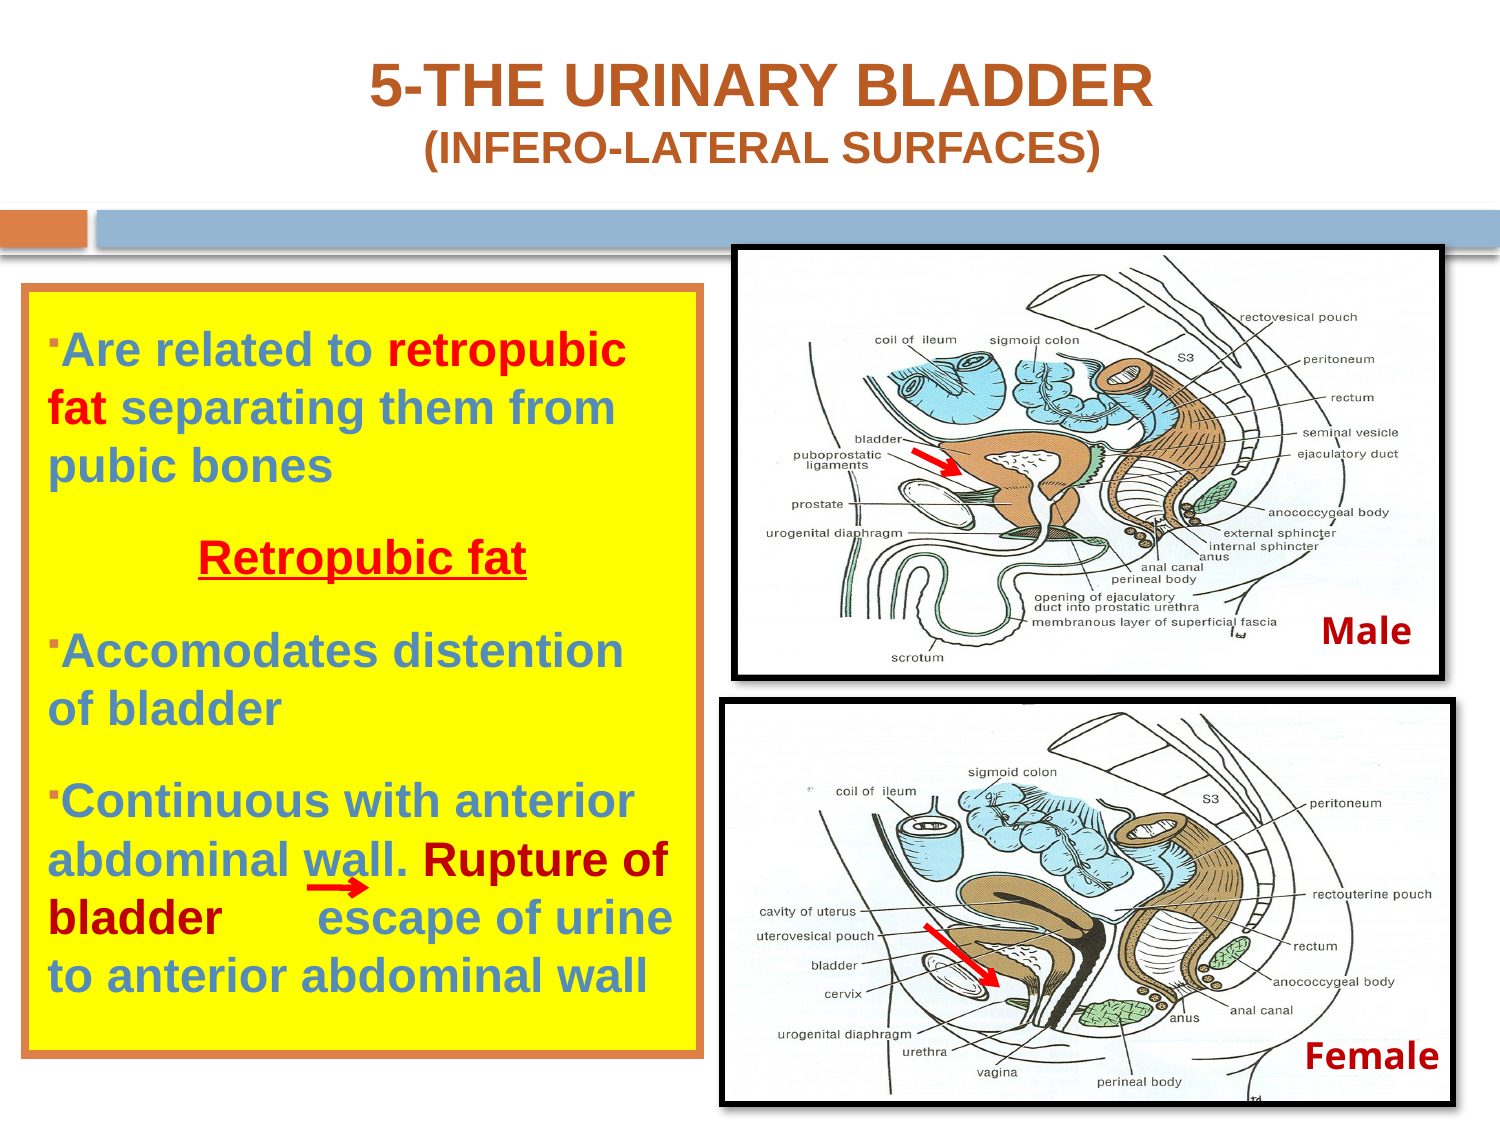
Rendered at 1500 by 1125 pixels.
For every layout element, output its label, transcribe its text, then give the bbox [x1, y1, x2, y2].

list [737, 249, 1440, 676]
title 5-THE URINARY BLADDER (INFERO-LATERAL SURFACES) [99, 37, 1425, 181]
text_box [912, 449, 963, 476]
list Are related to retropubic fat separating them from pubic bones Retropubic fat Accomodates distention of bladder Continuous with anterior abdominal wall. Rupture of bladder escape of urine to anterior abdominal wall [21, 283, 704, 1059]
picture [724, 703, 1451, 1102]
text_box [924, 924, 1001, 988]
